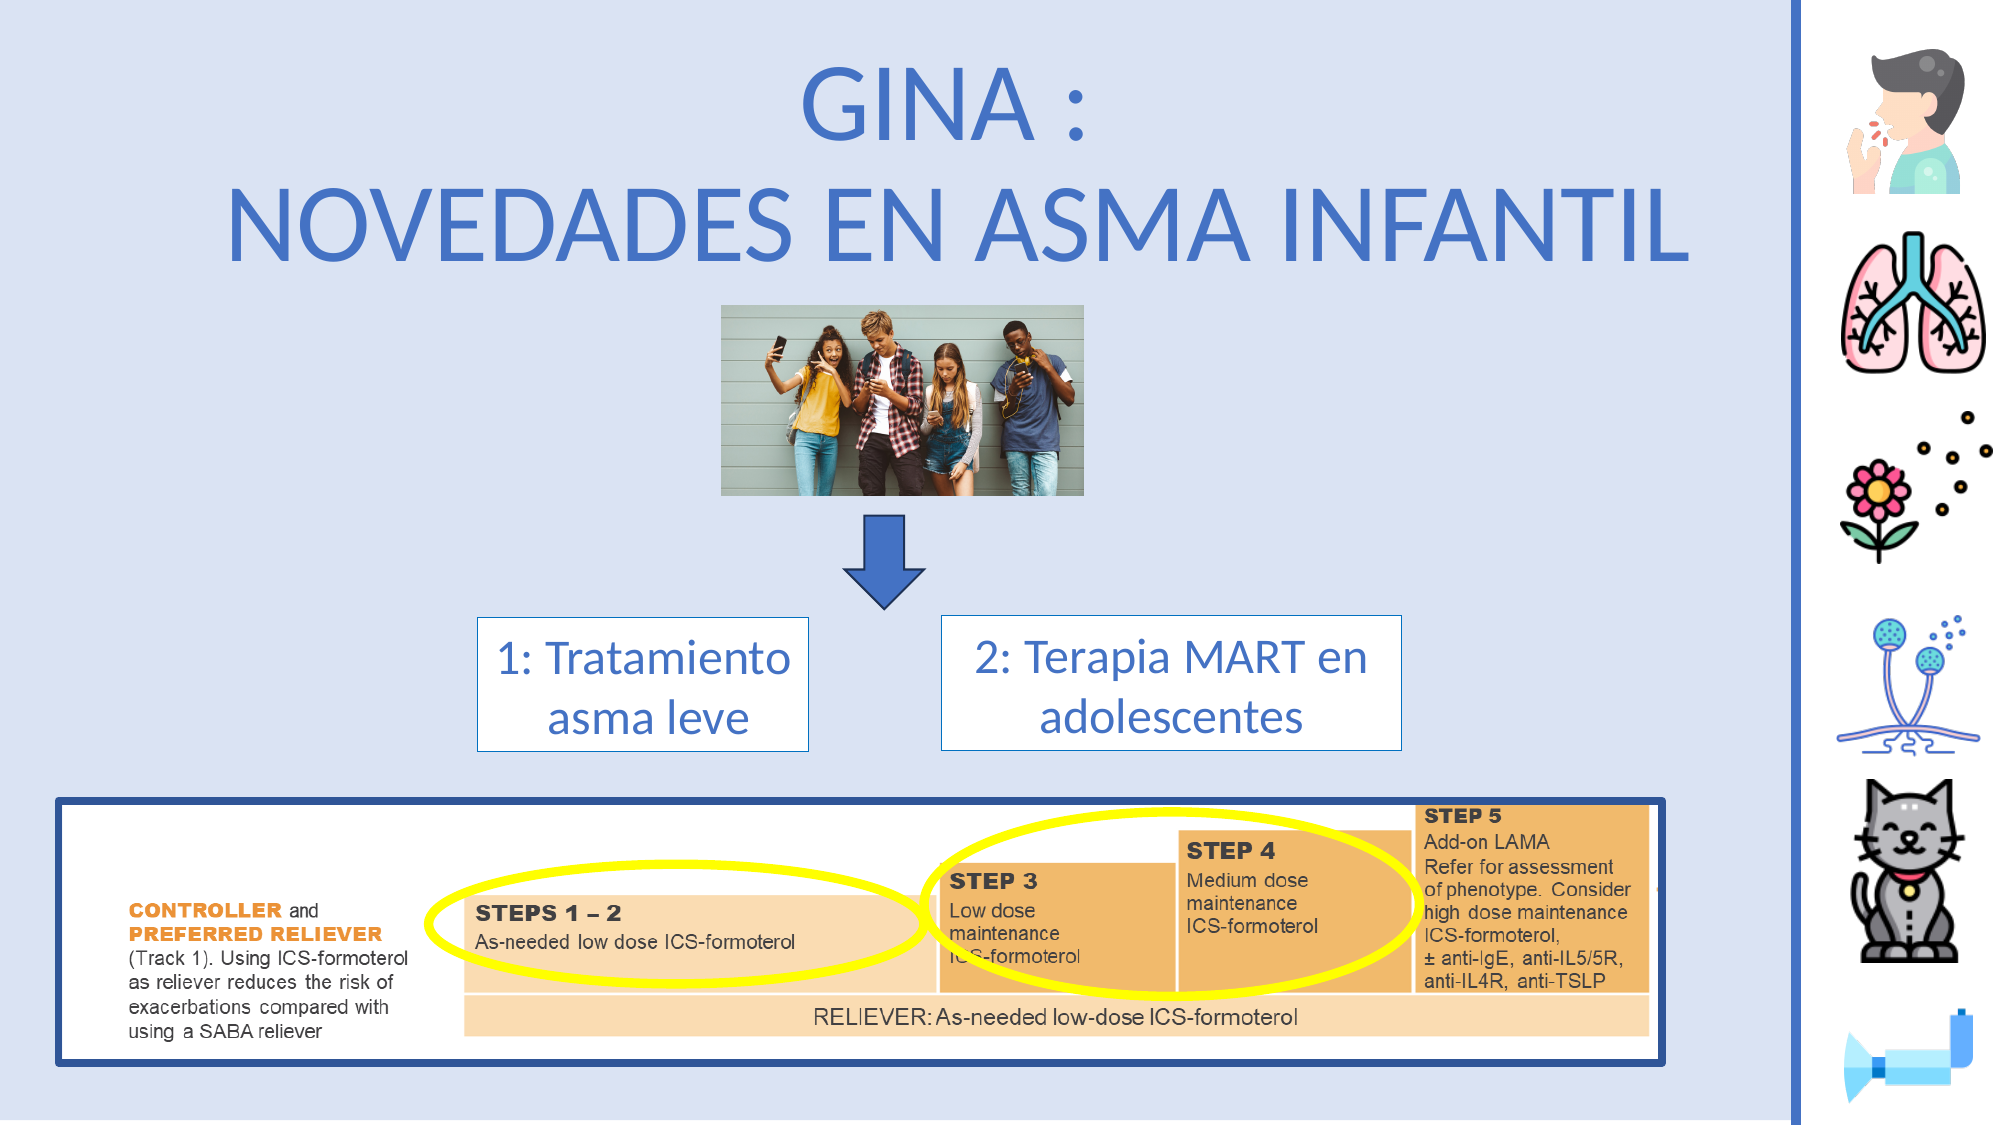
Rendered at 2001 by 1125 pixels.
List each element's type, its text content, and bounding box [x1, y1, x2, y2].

picture [1836, 613, 1981, 758]
picture [1844, 991, 1973, 1121]
text_box 1: Tratamiento asma leve [477, 617, 809, 752]
picture [1841, 230, 1986, 375]
text_box [842, 514, 927, 611]
text_box GINA : NOVEDADES EN ASMA INFANTIL [153, 0, 1763, 615]
picture [1840, 411, 1993, 564]
picture [721, 305, 1084, 496]
picture [1833, 49, 1978, 194]
picture [62, 804, 1659, 1059]
picture [1816, 779, 2000, 963]
text_box 2: Terapia MART en adolescentes [941, 615, 1402, 751]
